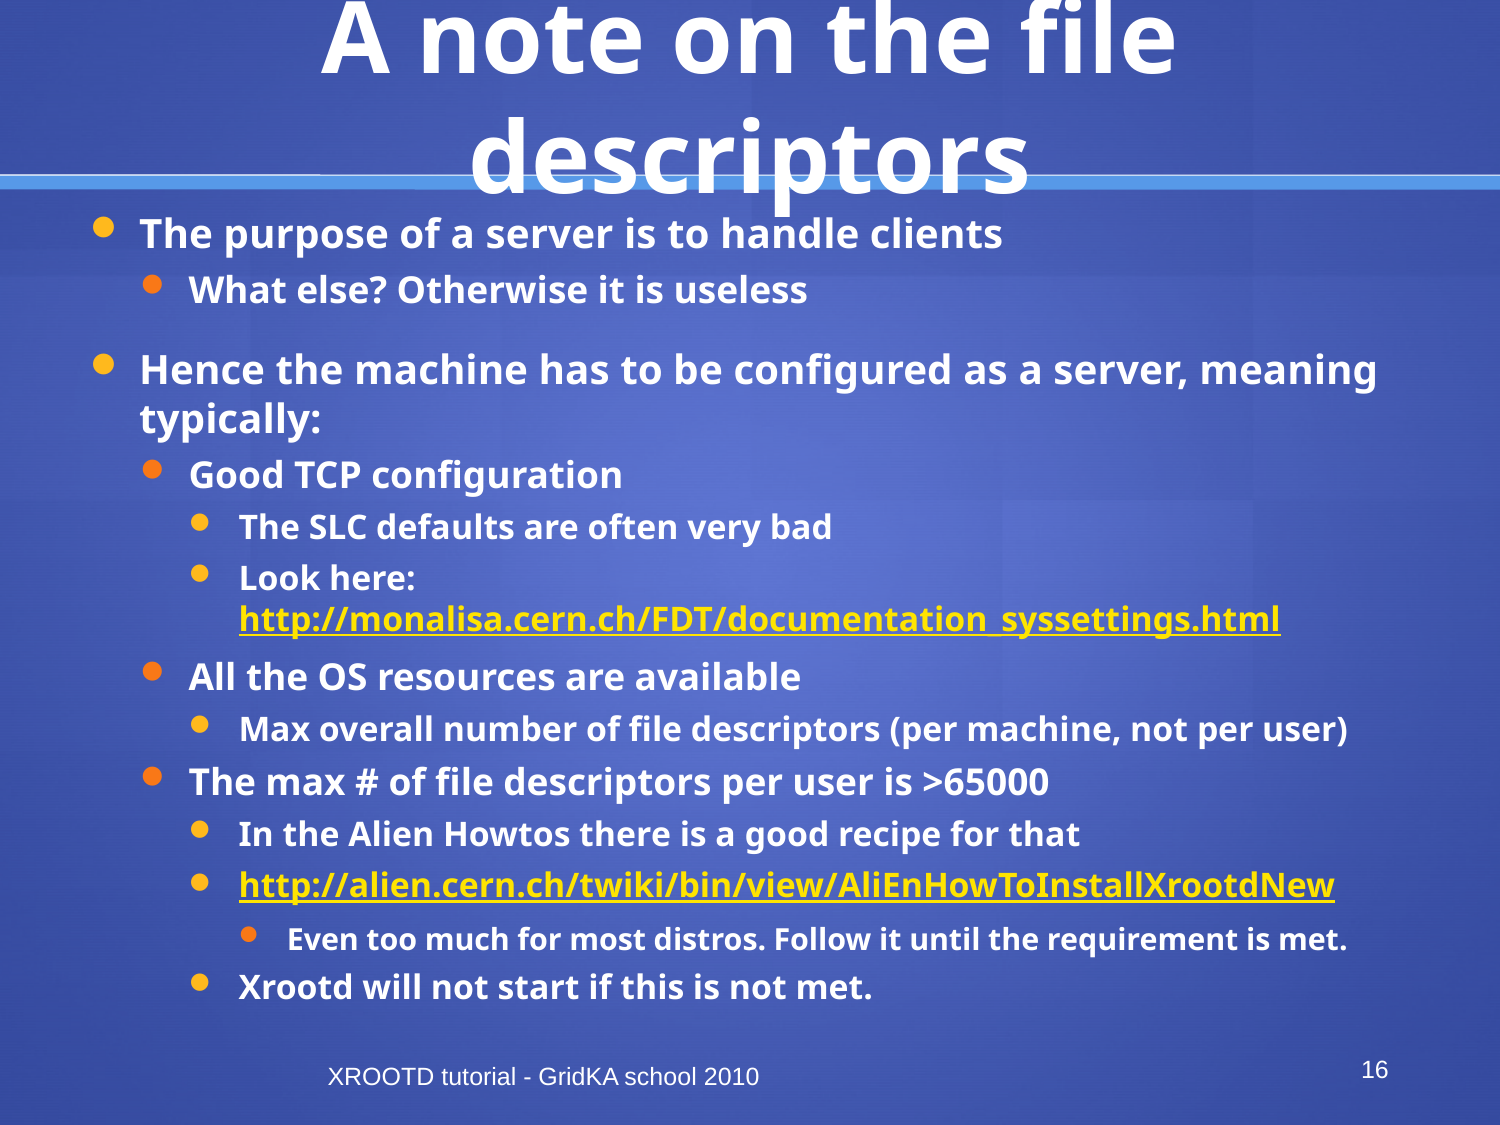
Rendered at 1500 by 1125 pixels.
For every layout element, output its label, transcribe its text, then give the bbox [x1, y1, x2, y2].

list The purpose of a server is to handle clients What else? Otherwise it is useless Hence the machine has to be configured as a server, meaning typically: Good TCP configuration The SLC defaults are often very bad Look here: http://monalisa.cern.ch/FDT/documentation_syssettings.html All the OS resources are available Max overall number of file descriptors (per machine, not per user) The max # of file descriptors per user is >65000 In the Alien Howtos there is a good recipe for that http://alien.cern.ch/twiki/bin/view/AliEnHowToInstallXrootdNew Even too much for most distros. Follow it until the requirement is met. Xrootd will not start if this is not met. [75, 200, 1425, 1025]
footer XROOTD tutorial - GridKA school 2010 [312, 1037, 1375, 1113]
title A note on the file descriptors [75, 24, 1425, 163]
slide_number 16 [1325, 1037, 1425, 1100]
